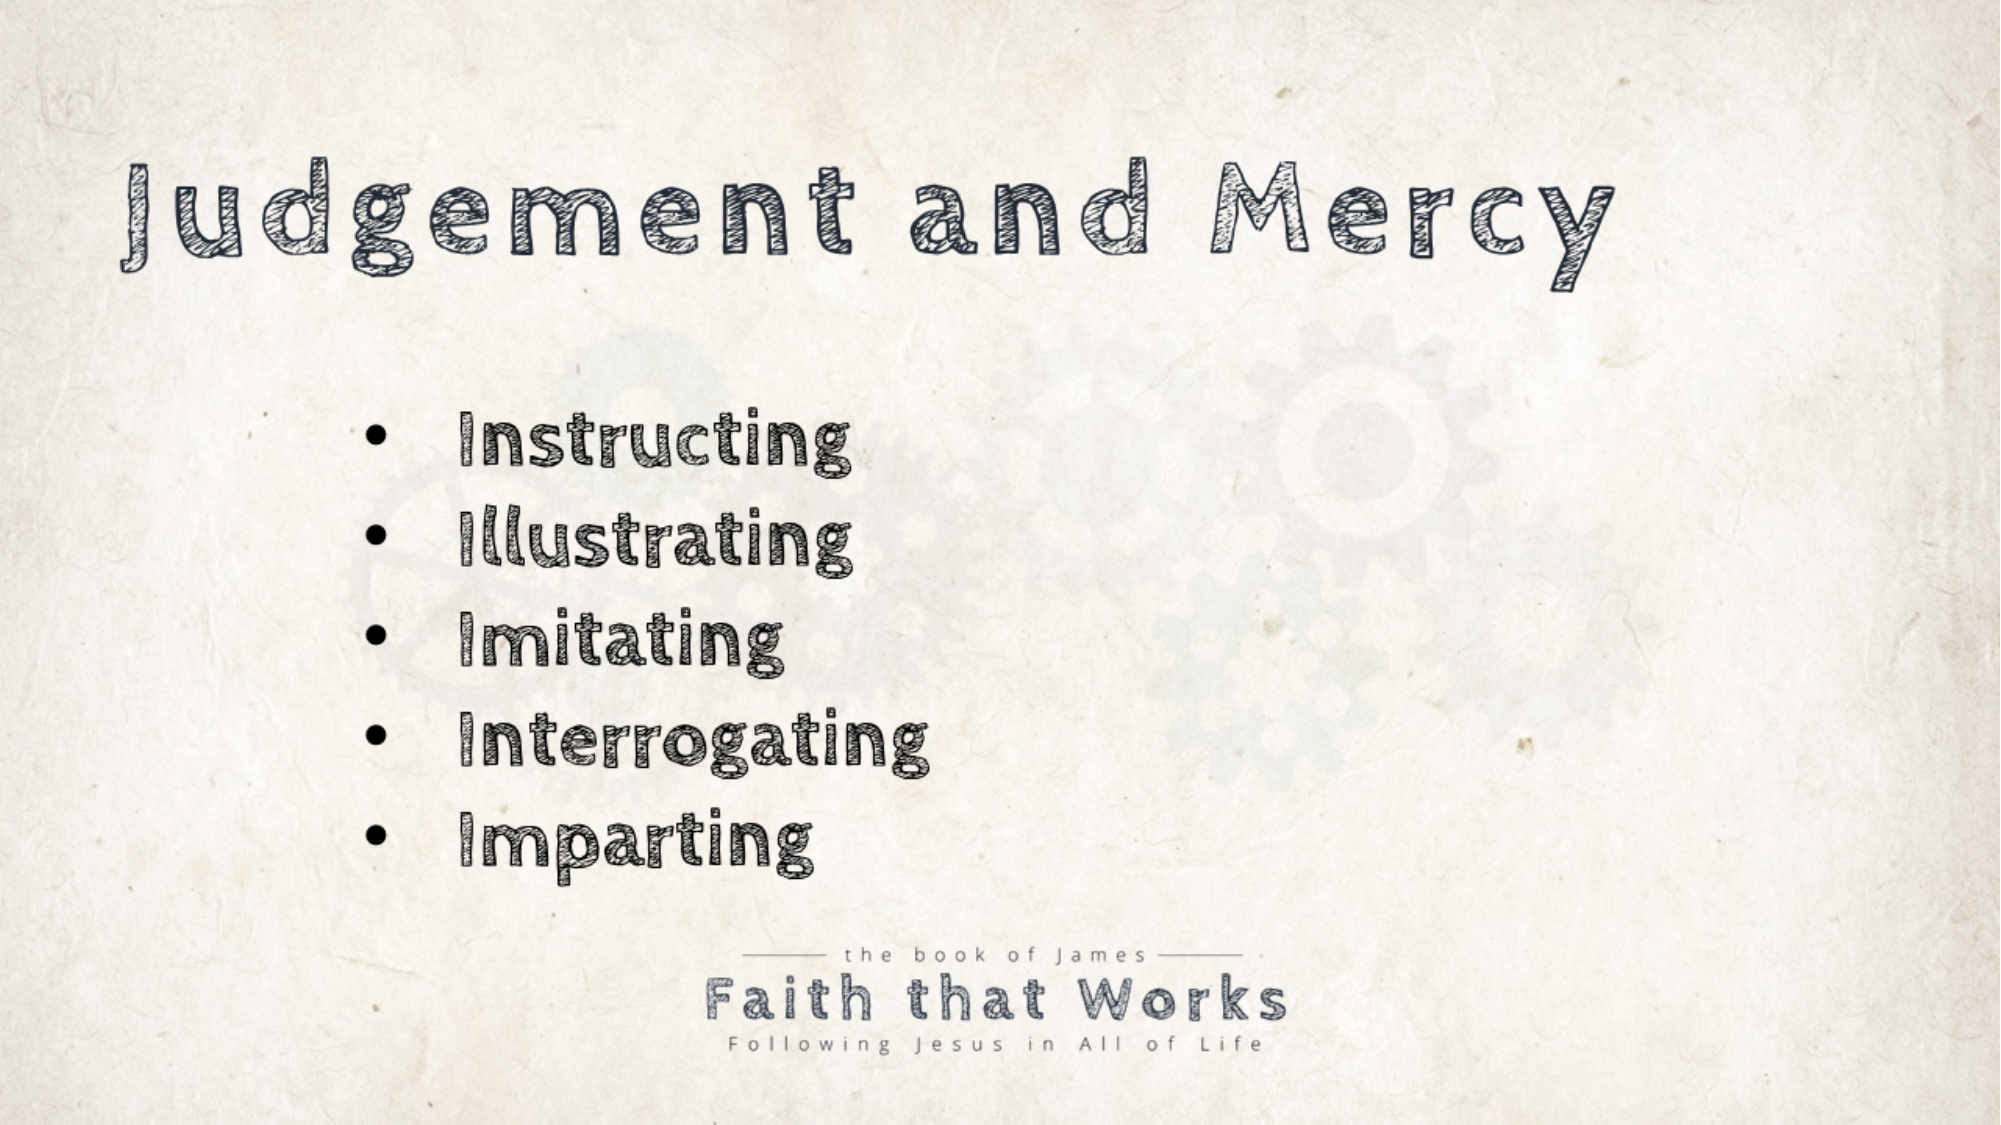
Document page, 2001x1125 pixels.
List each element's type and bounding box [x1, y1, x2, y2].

list [0, 0, 2000, 1125]
